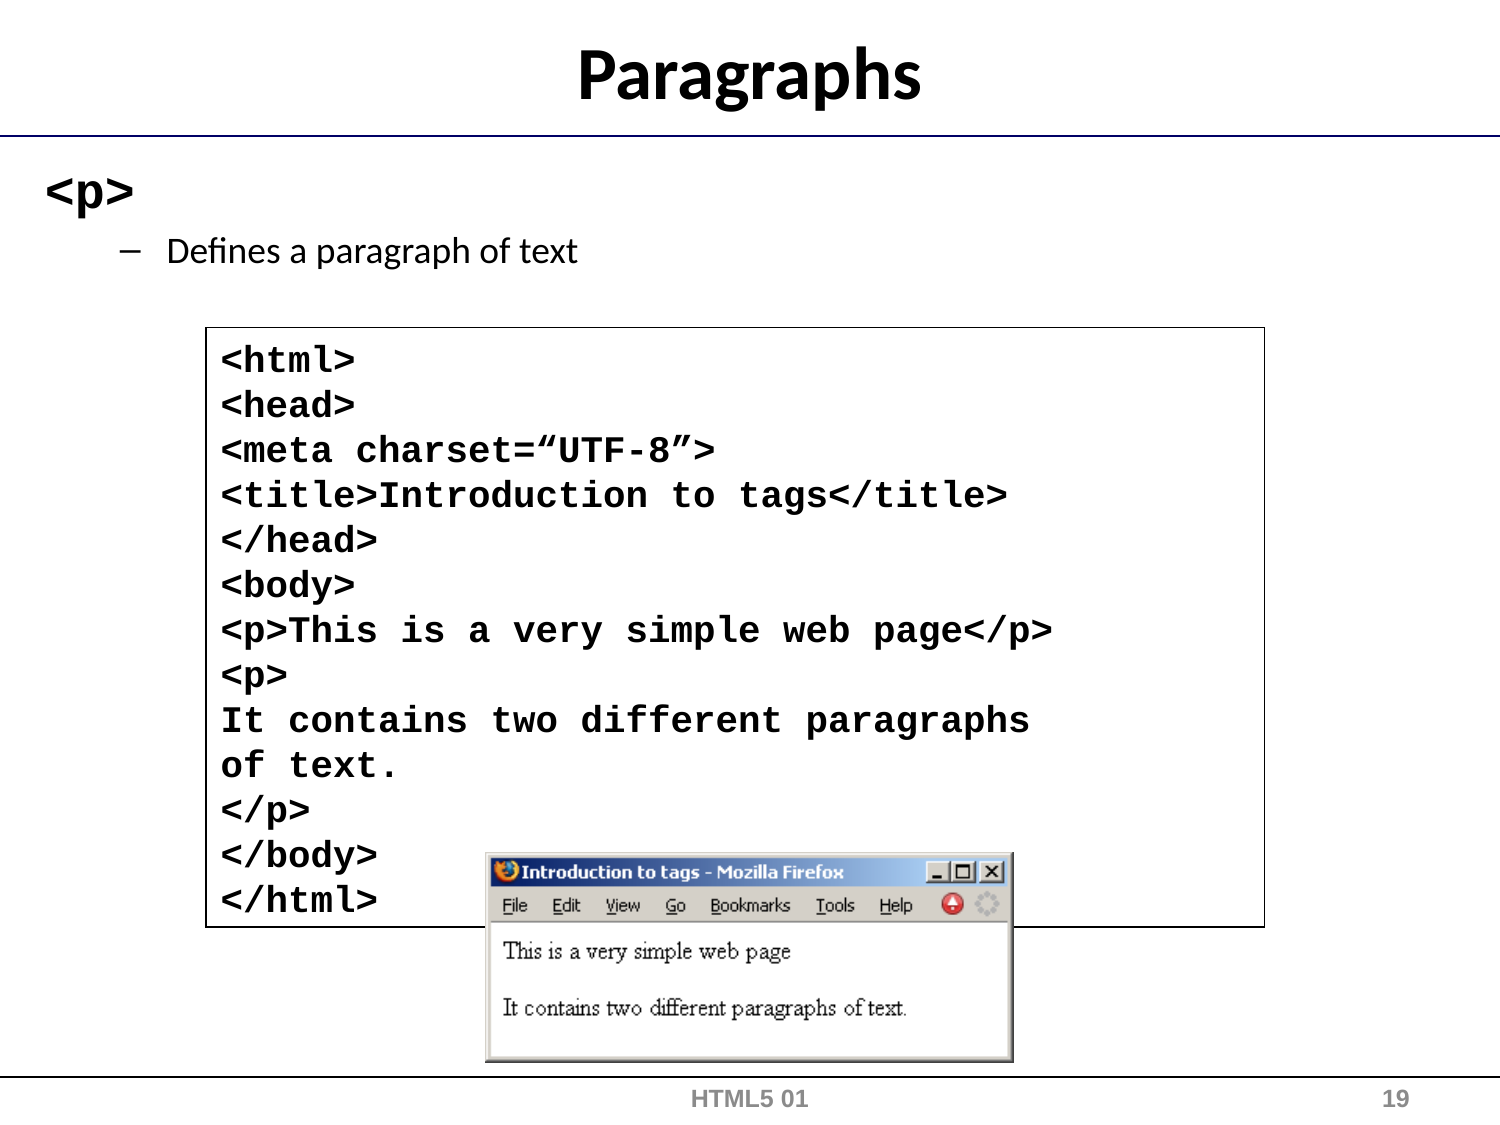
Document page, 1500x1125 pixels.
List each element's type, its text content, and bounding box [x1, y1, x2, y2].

list <p> Defines a paragraph of text [29, 150, 1471, 1048]
text_box <html> <head> <meta charset=“UTF-8”> <title>Introduction to tags</title> </head> <body> <p>This is a very simple web page</p> <p> It contains two different paragraphs of text. </p> </body> </html> [205, 327, 1265, 927]
slide_number 19 [1074, 1076, 1425, 1118]
footer HTML5 01 [512, 1076, 988, 1118]
picture [485, 852, 1014, 1063]
title Paragraphs [15, 18, 1485, 122]
